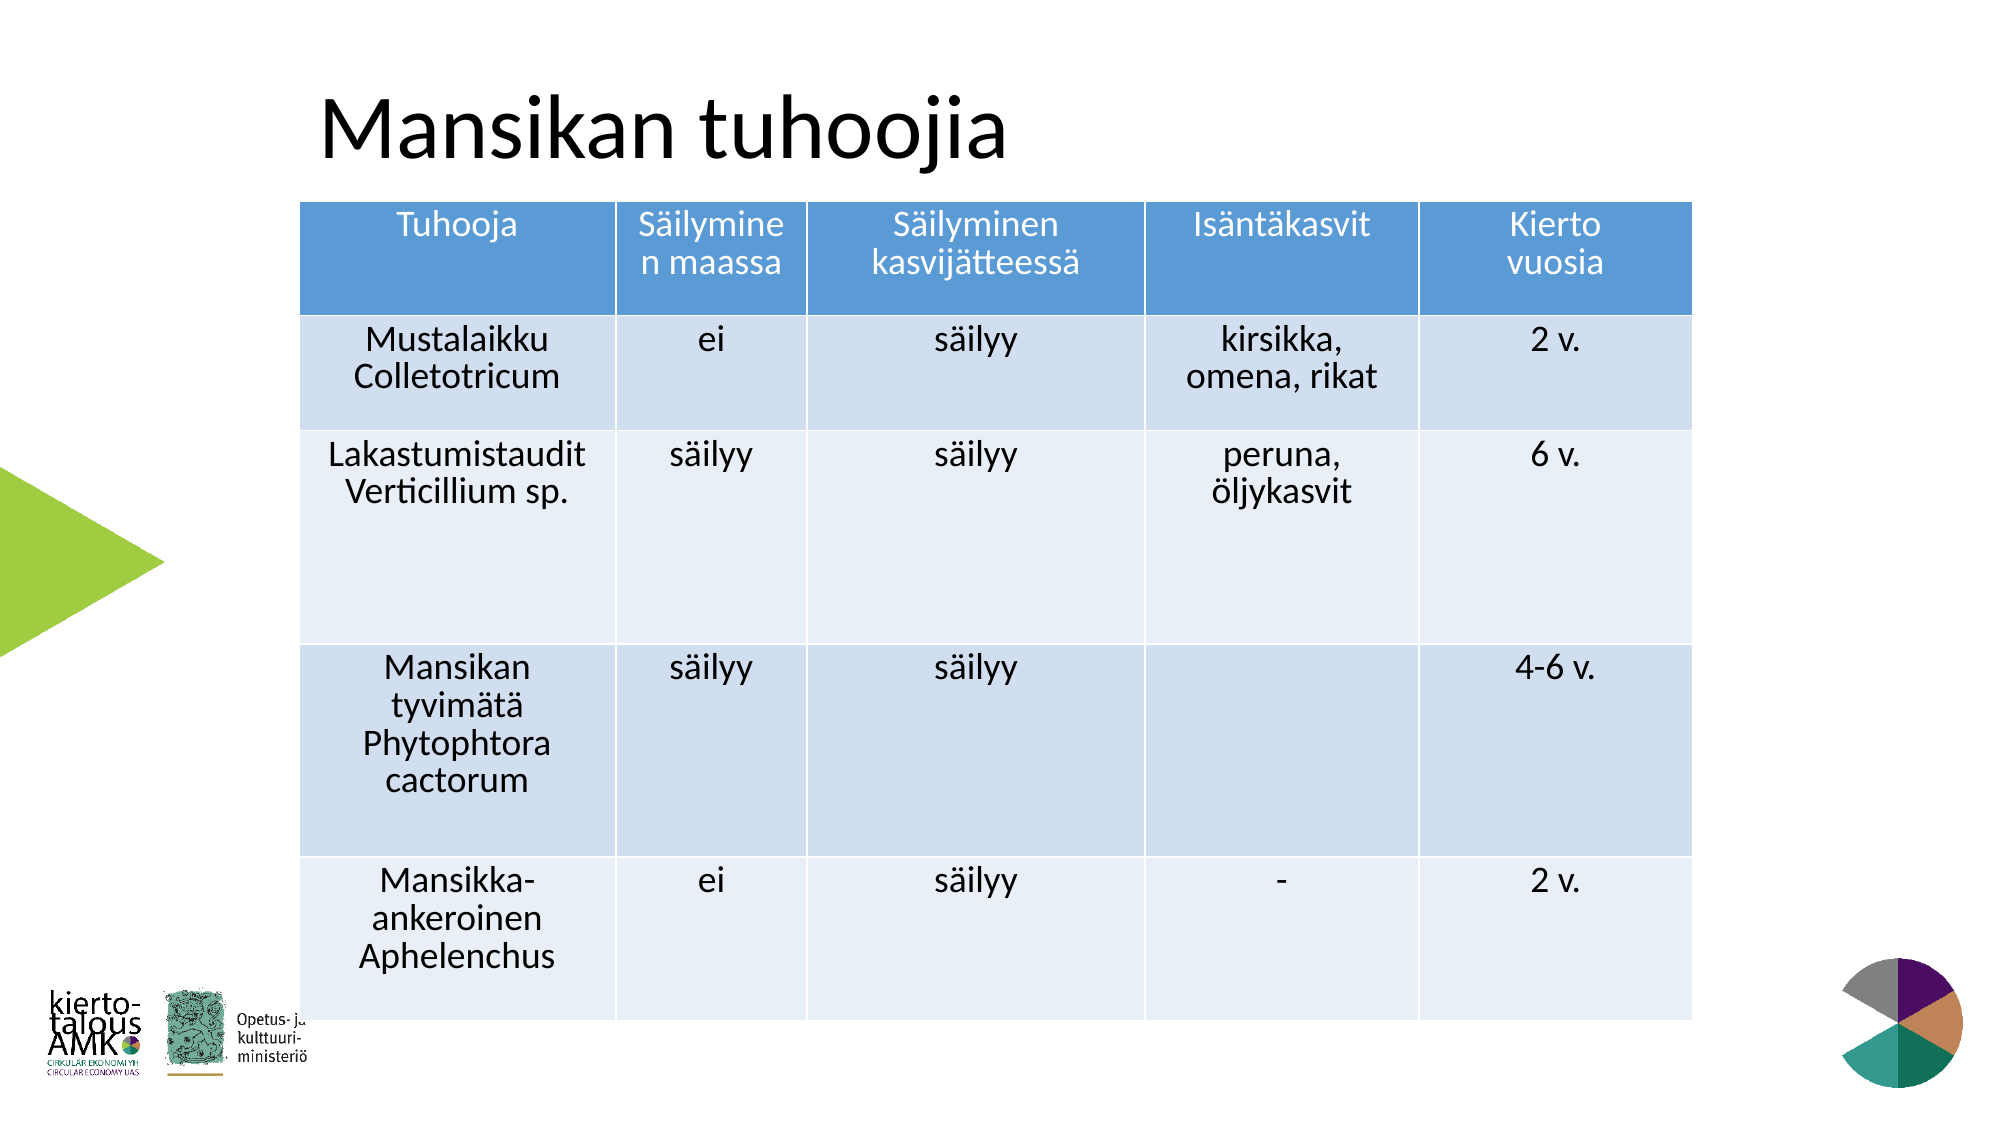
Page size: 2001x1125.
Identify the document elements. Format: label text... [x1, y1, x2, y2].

table_cell säilyy [617, 645, 806, 856]
table_header Isäntäkasvit [1146, 202, 1418, 315]
table_cell 6 v. [1420, 431, 1692, 643]
table_cell - [1146, 858, 1418, 1020]
table_header Kierto vuosia [1420, 202, 1692, 315]
table_cell 2 v. [1420, 316, 1692, 430]
table_cell Mustalaikku Colletotricum [300, 316, 615, 430]
table_cell Lakastumistaudit Verticillium sp. [300, 431, 615, 643]
table_cell kirsikka, omena, rikat [1146, 316, 1418, 430]
table_cell säilyy [808, 858, 1144, 1020]
table_cell Mansikka-ankeroinen Aphelenchus [300, 858, 615, 1020]
table_cell ei [617, 858, 806, 1020]
table_cell ei [617, 316, 806, 430]
table_cell Mansikan tyvimätä Phytophtora cactorum [300, 645, 615, 856]
table_cell säilyy [617, 431, 806, 643]
table_header Tuhooja [300, 202, 615, 315]
table_cell 2 v. [1420, 858, 1692, 1020]
table_header Säilyminen maassa [617, 202, 806, 315]
table_header Säilyminen kasvijätteessä [808, 202, 1144, 315]
table_cell 4-6 v. [1420, 645, 1692, 856]
table_cell [1146, 645, 1418, 856]
picture [0, 0, 2000, 1125]
table_cell säilyy [808, 645, 1144, 856]
title Mansikan tuhoojia [303, 57, 1579, 200]
table_cell säilyy [808, 431, 1144, 643]
table_cell säilyy [808, 316, 1144, 430]
table_cell peruna, öljykasvit [1146, 431, 1418, 643]
